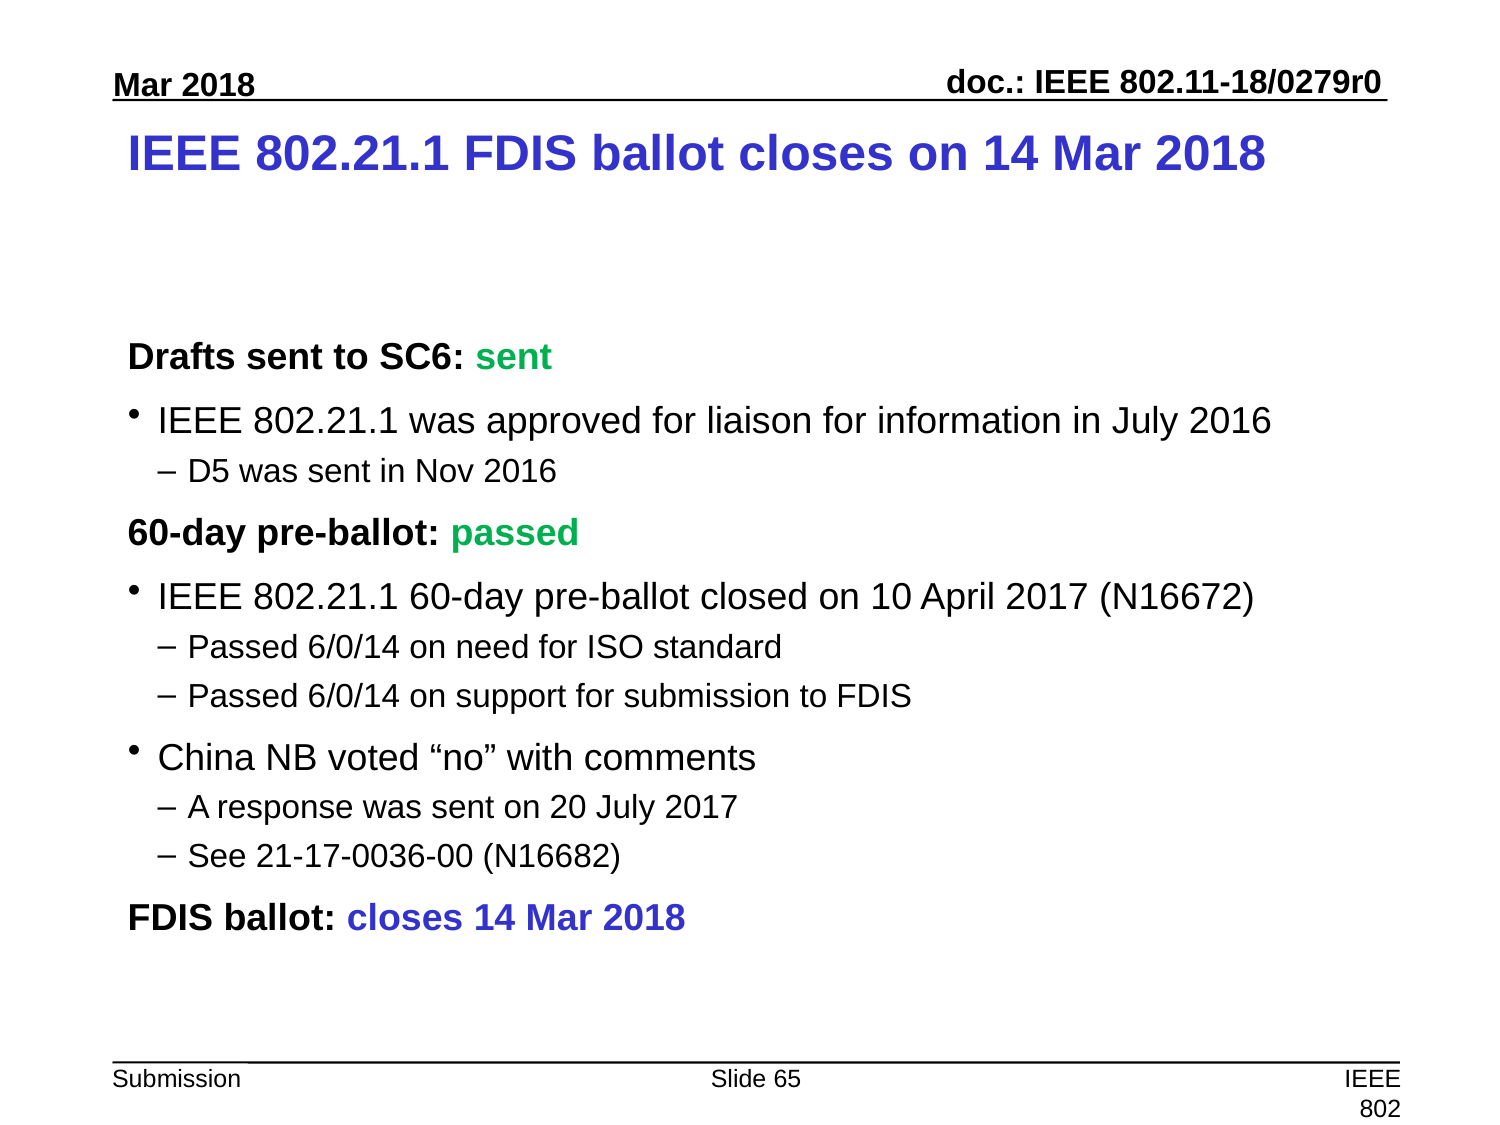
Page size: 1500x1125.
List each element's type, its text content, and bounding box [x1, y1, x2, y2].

footer IEEE 802 [1320, 1061, 1402, 1093]
list Drafts sent to SC6: sent IEEE 802.21.1 was approved for liaison for information in July 2016 D5 was sent in Nov 2016 60-day pre-ballot: passed IEEE 802.21.1 60-day pre-ballot closed on 10 April 2017 (N16672) Passed 6/0/14 on need for ISO standard Passed 6/0/14 on support for submission to FDIS China NB voted “no” with comments A response was sent on 20 July 2017 See 21-17-0036-00 (N16682) FDIS ballot: closes 14 Mar 2018 [112, 324, 1388, 1000]
title IEEE 802.21.1 FDIS ballot closes on 14 Mar 2018 [112, 112, 1388, 288]
slide_number Slide 65 [709, 1061, 803, 1093]
